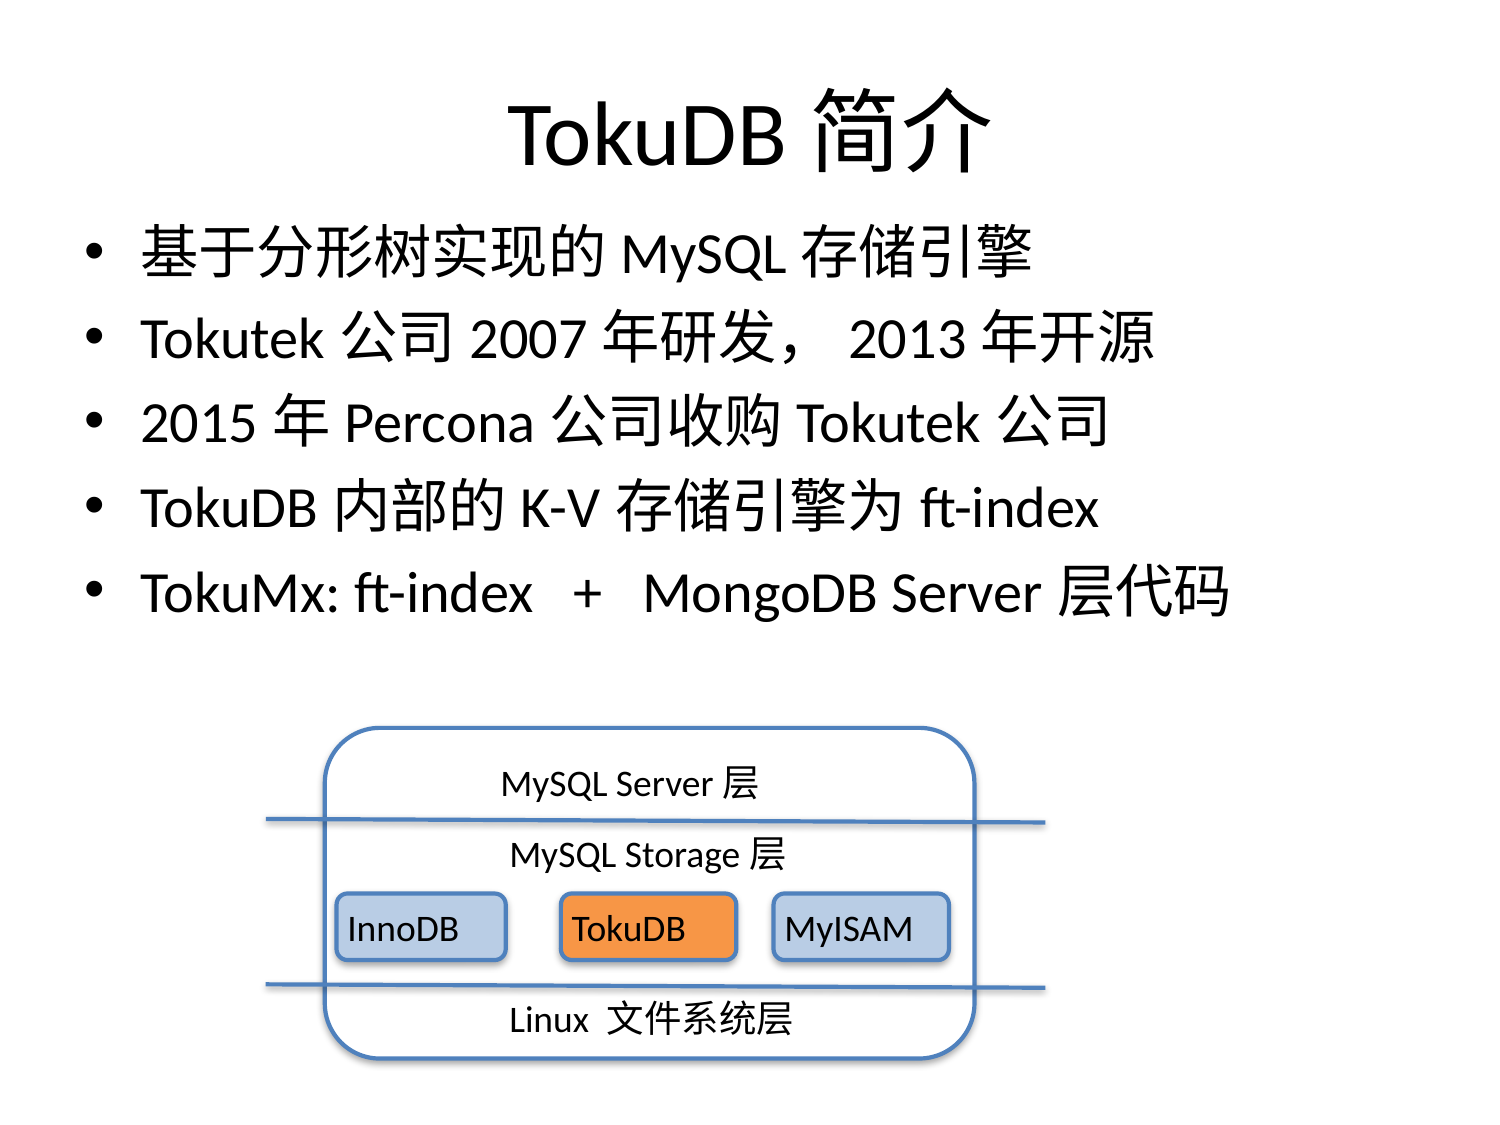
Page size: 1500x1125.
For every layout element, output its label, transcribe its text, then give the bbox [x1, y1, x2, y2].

list 基于分形树实现的MySQL存储引擎 Tokutek公司2007年研发，2013年开源 2015年Percona公司收购Tokutek公司 TokuDB内部的K-V存储引擎为ft-index TokuMx: ft-index + MongoDB Server层代码 [76, 207, 1428, 680]
text_box MyISAM [773, 893, 949, 961]
text_box MySQL Storage层 [501, 832, 818, 883]
text_box MySQL Server层 [492, 751, 809, 812]
text_box [324, 832, 975, 982]
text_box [265, 818, 1046, 823]
text_box InnoDB [336, 893, 506, 961]
text_box [324, 727, 975, 816]
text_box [265, 984, 1046, 988]
text_box TokuDB [560, 893, 737, 961]
text_box Linux 文件系统层 [501, 997, 818, 1048]
title TokuDB简介 [74, 44, 1426, 213]
text_box [324, 997, 975, 1059]
